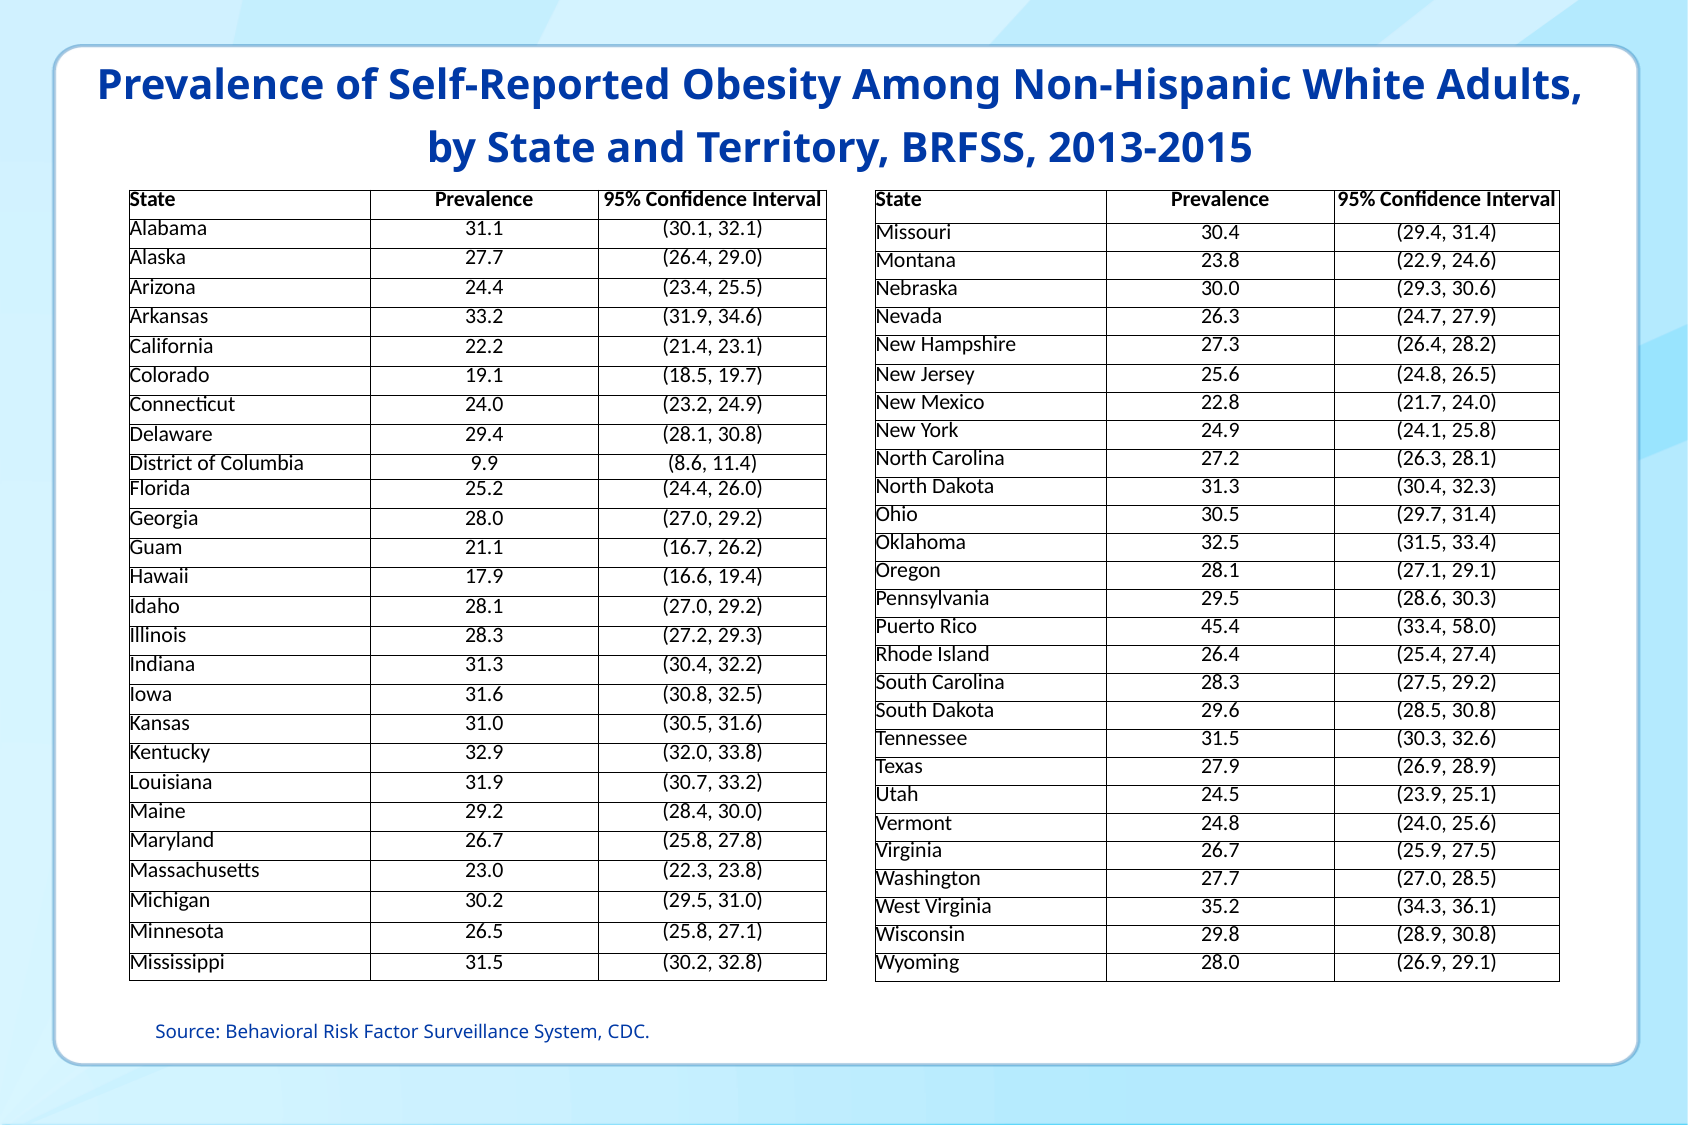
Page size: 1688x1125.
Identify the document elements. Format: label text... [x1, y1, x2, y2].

table_cell West Virginia [876, 898, 1106, 925]
table_cell 26.7 [1107, 842, 1334, 869]
table_cell (22.3, 23.8) [599, 861, 826, 891]
table_cell (16.7, 26.2) [599, 539, 826, 567]
table_cell Puerto Rico [876, 618, 1106, 645]
table_cell Virginia [876, 842, 1106, 869]
table_cell (31.9, 34.6) [599, 308, 826, 336]
table_cell (28.6, 30.3) [1335, 590, 1559, 617]
table_cell 23.0 [371, 861, 598, 891]
table_cell (18.5, 19.7) [599, 367, 826, 395]
table_cell North Dakota [876, 478, 1106, 505]
table_cell 28.0 [1107, 954, 1334, 981]
table_cell 22.8 [1107, 393, 1334, 420]
table_cell North Carolina [876, 450, 1106, 477]
table_cell Colorado [130, 367, 370, 395]
table_cell 24.0 [371, 396, 598, 424]
table_cell California [130, 337, 370, 366]
table_header State [876, 191, 1106, 223]
table_cell 27.3 [1107, 336, 1334, 364]
table_header State [130, 191, 370, 219]
table_cell 29.8 [1107, 926, 1334, 953]
table_cell (27.2, 29.3) [599, 627, 826, 655]
table_cell (30.5, 31.6) [599, 715, 826, 743]
table_cell Guam [130, 539, 370, 567]
table_cell (28.4, 30.0) [599, 803, 826, 831]
picture [0, 0, 1688, 1125]
table_cell Kansas [130, 715, 370, 743]
table_cell 45.4 [1107, 618, 1334, 645]
table_cell 31.9 [371, 773, 598, 802]
table_cell Alabama [130, 220, 370, 248]
table_cell (34.3, 36.1) [1335, 898, 1559, 925]
table_cell Oregon [876, 562, 1106, 589]
table_cell Mississippi [130, 954, 370, 980]
table_cell Wisconsin [876, 926, 1106, 953]
table_cell Nevada [876, 308, 1106, 335]
table_cell Utah [876, 786, 1106, 813]
table_cell 24.9 [1107, 421, 1334, 449]
table_cell 26.3 [1107, 308, 1334, 335]
table_cell 30.2 [371, 892, 598, 922]
table_cell 19.1 [371, 367, 598, 395]
table_cell South Carolina [876, 674, 1106, 701]
table_cell 22.2 [371, 337, 598, 366]
table_cell (16.6, 19.4) [599, 568, 826, 596]
table_cell Rhode Island [876, 646, 1106, 673]
table_cell Oklahoma [876, 534, 1106, 561]
table_cell (30.8, 32.5) [599, 685, 826, 714]
table_cell Georgia [130, 509, 370, 538]
table_cell Indiana [130, 656, 370, 684]
table_cell Arkansas [130, 308, 370, 336]
table_cell (26.9, 28.9) [1335, 758, 1559, 785]
table_cell (29.3, 30.6) [1335, 280, 1559, 307]
table_cell District of Columbia [130, 455, 370, 479]
table_cell (24.8, 26.5) [1335, 365, 1559, 392]
table_cell 30.4 [1107, 224, 1334, 251]
table_cell (25.8, 27.8) [599, 832, 826, 860]
table_header 95% Confidence Interval [1335, 191, 1559, 223]
table_cell 24.8 [1107, 814, 1334, 841]
table_cell Delaware [130, 425, 370, 454]
table_cell (26.3, 28.1) [1335, 450, 1559, 477]
table_header Prevalence [1107, 191, 1334, 223]
table_cell (23.2, 24.9) [599, 396, 826, 424]
table_cell Pennsylvania [876, 590, 1106, 617]
table_cell 17.9 [371, 568, 598, 596]
table_cell (30.3, 32.6) [1335, 730, 1559, 757]
table_cell 25.2 [371, 480, 598, 508]
table_cell 28.0 [371, 509, 598, 538]
table_cell New Hampshire [876, 336, 1106, 364]
table_cell (23.9, 25.1) [1335, 786, 1559, 813]
table_cell (8.6, 11.4) [599, 455, 826, 479]
table_cell (33.4, 58.0) [1335, 618, 1559, 645]
table_cell Nebraska [876, 280, 1106, 307]
table_cell Florida [130, 480, 370, 508]
table_cell (31.5, 33.4) [1335, 534, 1559, 561]
table_cell Hawaii [130, 568, 370, 596]
table_cell Tennessee [876, 730, 1106, 757]
table_cell (27.1, 29.1) [1335, 562, 1559, 589]
table_cell Alaska [130, 249, 370, 278]
table_cell 32.9 [371, 744, 598, 772]
table_cell 9.9 [371, 455, 598, 479]
table_cell 30.0 [1107, 280, 1334, 307]
table_cell (28.9, 30.8) [1335, 926, 1559, 953]
table_cell 28.1 [1107, 562, 1334, 589]
table_cell (26.9, 29.1) [1335, 954, 1559, 981]
list Source: Behavioral Risk Factor Surveillance System, CDC. [84, 1018, 1616, 1080]
table_cell (21.4, 23.1) [599, 337, 826, 366]
table_cell (27.5, 29.2) [1335, 674, 1559, 701]
table_cell (25.4, 27.4) [1335, 646, 1559, 673]
table_cell Texas [876, 758, 1106, 785]
table_cell Arizona [130, 279, 370, 307]
table_cell (32.0, 33.8) [599, 744, 826, 772]
table_cell 31.5 [1107, 730, 1334, 757]
table_cell Michigan [130, 892, 370, 922]
table_cell 27.7 [371, 249, 598, 278]
table_cell Wyoming [876, 954, 1106, 981]
table_cell New York [876, 421, 1106, 449]
table_header Prevalence [371, 191, 598, 219]
table_cell (23.4, 25.5) [599, 279, 826, 307]
table_cell 28.3 [371, 627, 598, 655]
table_cell (27.0, 29.2) [599, 509, 826, 538]
table_cell New Mexico [876, 393, 1106, 420]
table_cell (30.2, 32.8) [599, 954, 826, 980]
table_cell 29.6 [1107, 702, 1334, 729]
table_cell Idaho [130, 597, 370, 626]
table_header 95% Confidence Interval [599, 191, 826, 219]
table_cell 33.2 [371, 308, 598, 336]
table_cell South Dakota [876, 702, 1106, 729]
table_cell (27.0, 28.5) [1335, 870, 1559, 897]
table_cell (24.7, 27.9) [1335, 308, 1559, 335]
table_cell (25.9, 27.5) [1335, 842, 1559, 869]
table_cell 25.6 [1107, 365, 1334, 392]
table_cell 31.5 [371, 954, 598, 980]
table_cell (30.7, 33.2) [599, 773, 826, 802]
table_cell 24.4 [371, 279, 598, 307]
table_cell (28.5, 30.8) [1335, 702, 1559, 729]
table_cell New Jersey [876, 365, 1106, 392]
table_cell Ohio [876, 506, 1106, 533]
table_cell 31.1 [371, 220, 598, 248]
table_cell (24.4, 26.0) [599, 480, 826, 508]
table_cell (24.1, 25.8) [1335, 421, 1559, 449]
table_cell (30.4, 32.2) [599, 656, 826, 684]
table_cell Minnesota [130, 923, 370, 953]
table_cell 26.7 [371, 832, 598, 860]
table_cell 30.5 [1107, 506, 1334, 533]
table_cell (21.7, 24.0) [1335, 393, 1559, 420]
table_cell 31.3 [371, 656, 598, 684]
table_cell (29.4, 31.4) [1335, 224, 1559, 251]
table_cell Kentucky [130, 744, 370, 772]
table_cell Maryland [130, 832, 370, 860]
table_cell (26.4, 28.2) [1335, 336, 1559, 364]
table_cell 21.1 [371, 539, 598, 567]
table_cell Washington [876, 870, 1106, 897]
table_cell Louisiana [130, 773, 370, 802]
table_cell (30.4, 32.3) [1335, 478, 1559, 505]
table_cell (29.7, 31.4) [1335, 506, 1559, 533]
table_cell 29.4 [371, 425, 598, 454]
table_cell 26.5 [371, 923, 598, 953]
table_cell Montana [876, 252, 1106, 279]
table_cell Missouri [876, 224, 1106, 251]
table_cell 31.6 [371, 685, 598, 714]
table_cell 35.2 [1107, 898, 1334, 925]
table_cell Maine [130, 803, 370, 831]
table_cell Vermont [876, 814, 1106, 841]
table_cell Massachusetts [130, 861, 370, 891]
table_cell (28.1, 30.8) [599, 425, 826, 454]
table_cell Iowa [130, 685, 370, 714]
table_cell 27.2 [1107, 450, 1334, 477]
table_cell 26.4 [1107, 646, 1334, 673]
table_cell 28.3 [1107, 674, 1334, 701]
table_cell (29.5, 31.0) [599, 892, 826, 922]
table_cell Illinois [130, 627, 370, 655]
table_cell 31.0 [371, 715, 598, 743]
table_cell 28.1 [371, 597, 598, 626]
table_cell 23.8 [1107, 252, 1334, 279]
table_cell 31.3 [1107, 478, 1334, 505]
table_cell (25.8, 27.1) [599, 923, 826, 953]
table_cell 27.9 [1107, 758, 1334, 785]
table_cell 27.7 [1107, 870, 1334, 897]
table_cell 29.5 [1107, 590, 1334, 617]
title Prevalence of Self-Reported Obesity Among Non-Hispanic White Adults, by State and Territory, BRFSS, 2013-2015 [65, 68, 1616, 178]
table_cell (27.0, 29.2) [599, 597, 826, 626]
table_cell (26.4, 29.0) [599, 249, 826, 278]
table_cell 29.2 [371, 803, 598, 831]
table_cell (30.1, 32.1) [599, 220, 826, 248]
table_cell (22.9, 24.6) [1335, 252, 1559, 279]
table_cell 32.5 [1107, 534, 1334, 561]
table_cell (24.0, 25.6) [1335, 814, 1559, 841]
table_cell Connecticut [130, 396, 370, 424]
table_cell 24.5 [1107, 786, 1334, 813]
